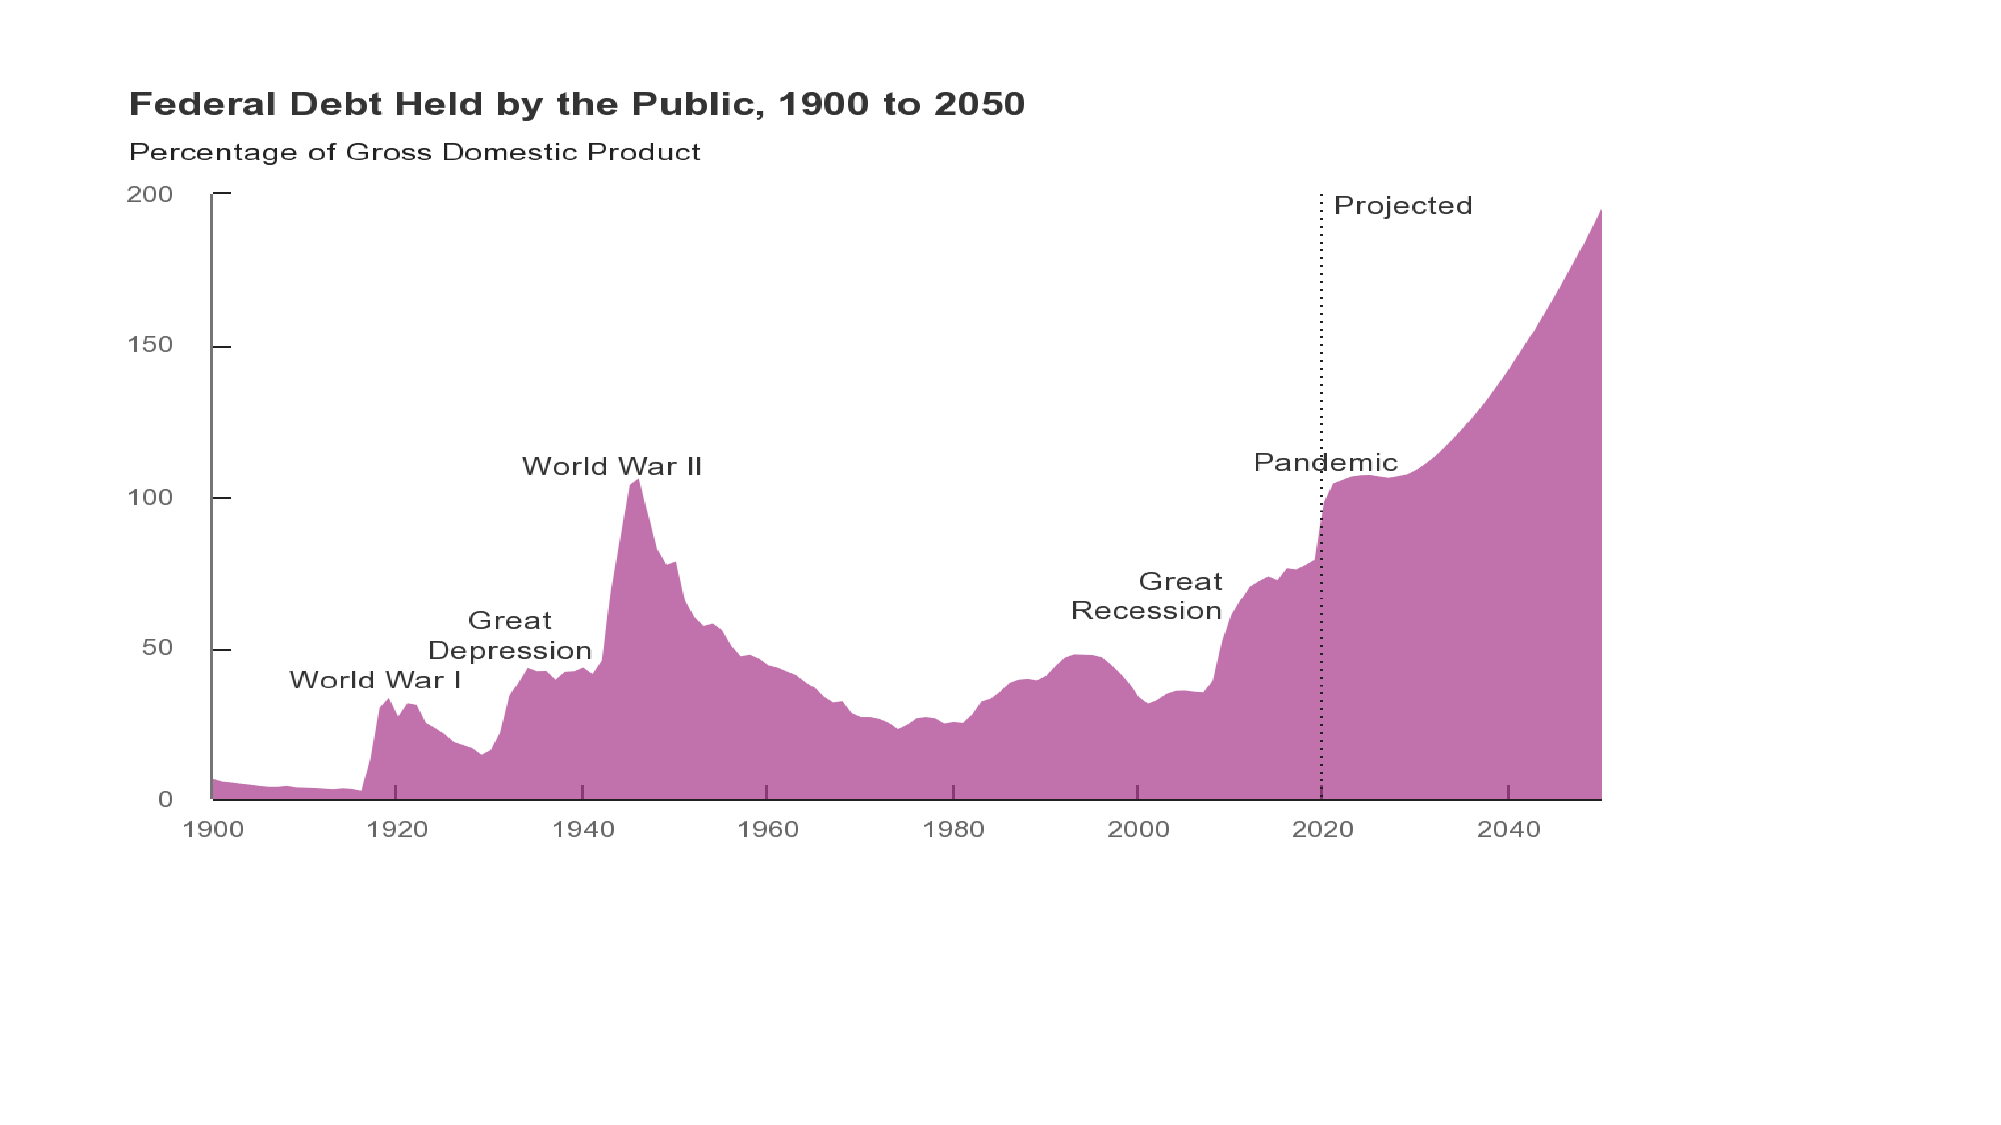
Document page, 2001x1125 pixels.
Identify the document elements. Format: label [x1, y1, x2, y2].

picture [103, 71, 1681, 862]
